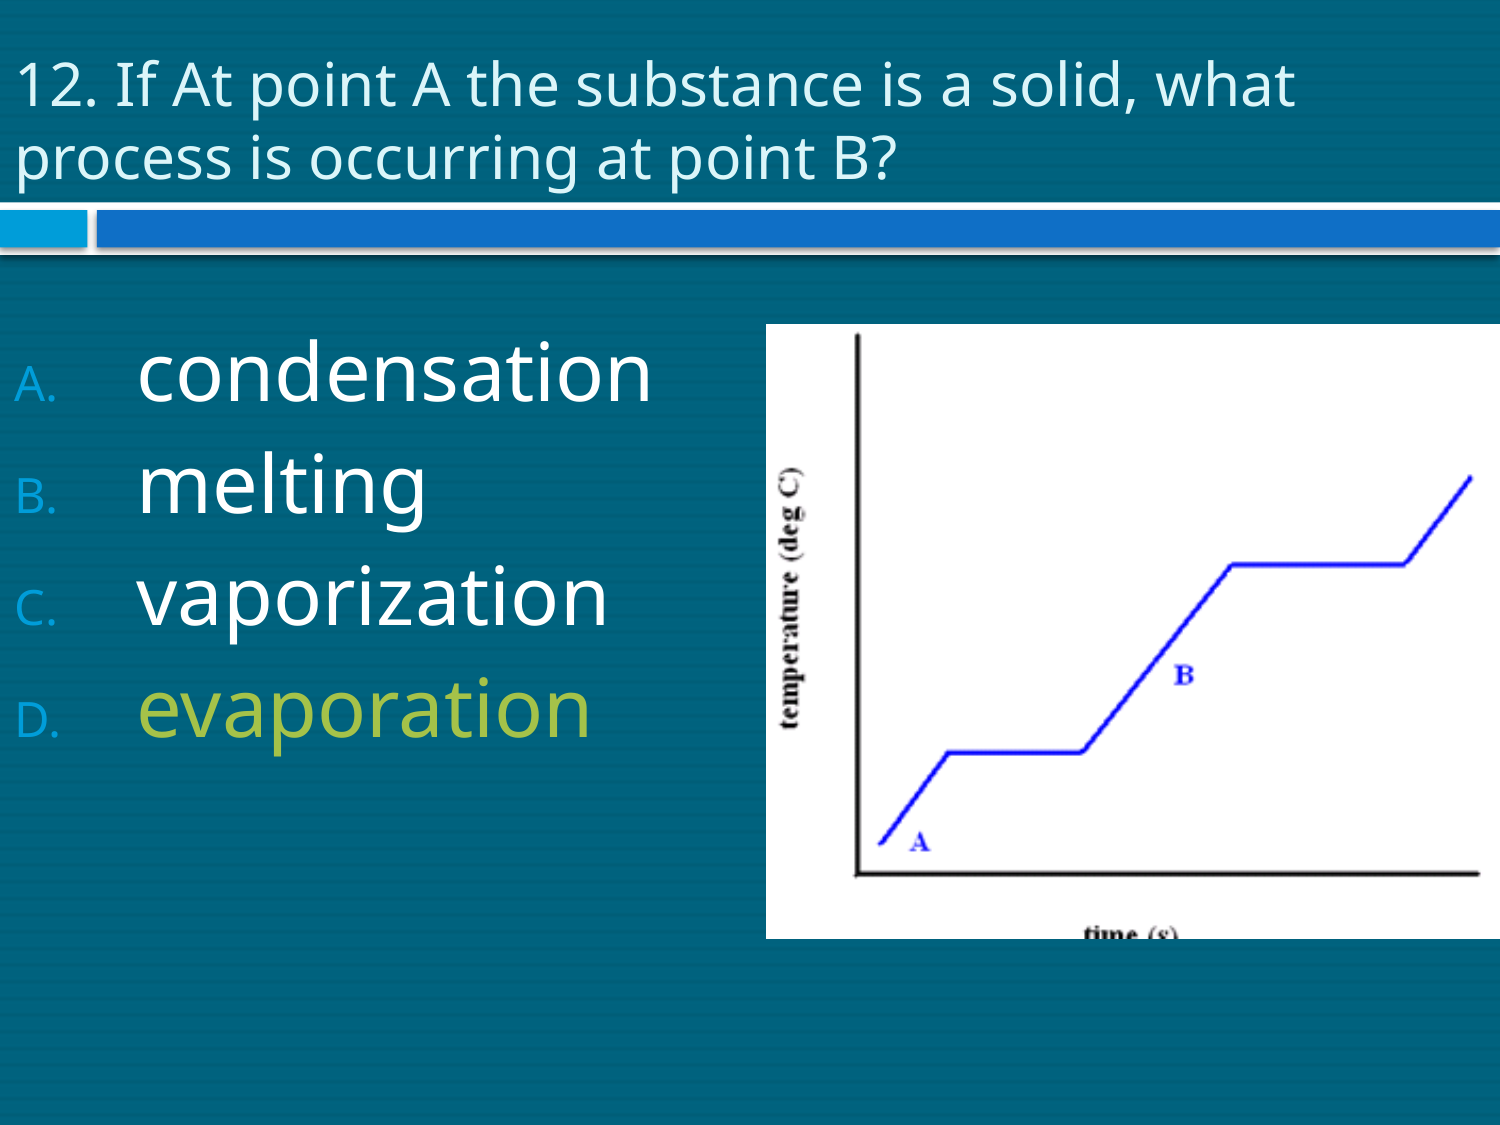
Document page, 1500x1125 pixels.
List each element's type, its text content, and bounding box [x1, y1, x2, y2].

picture [767, 325, 1500, 938]
list condensation melting vaporization evaporation [0, 312, 675, 1025]
title 12. If At point A the substance is a solid, what process is occurring at point B? [0, 37, 1500, 200]
